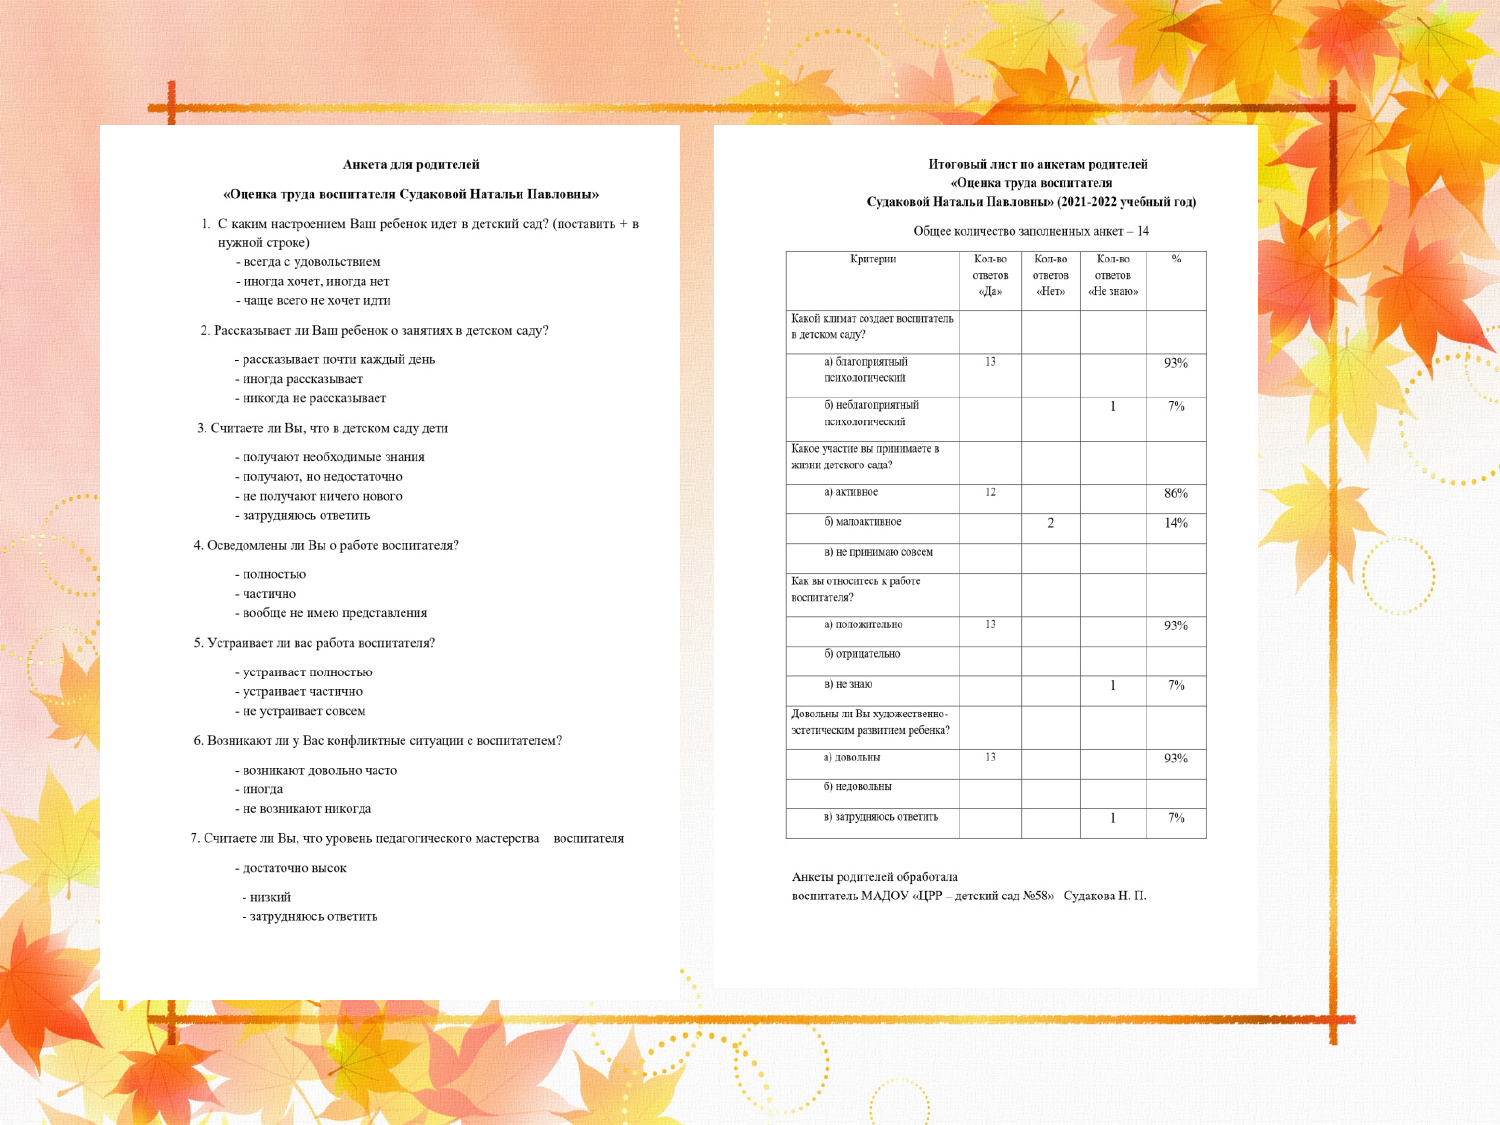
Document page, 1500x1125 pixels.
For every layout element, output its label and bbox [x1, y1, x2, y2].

list [714, 125, 1259, 988]
picture [0, 0, 1500, 1125]
